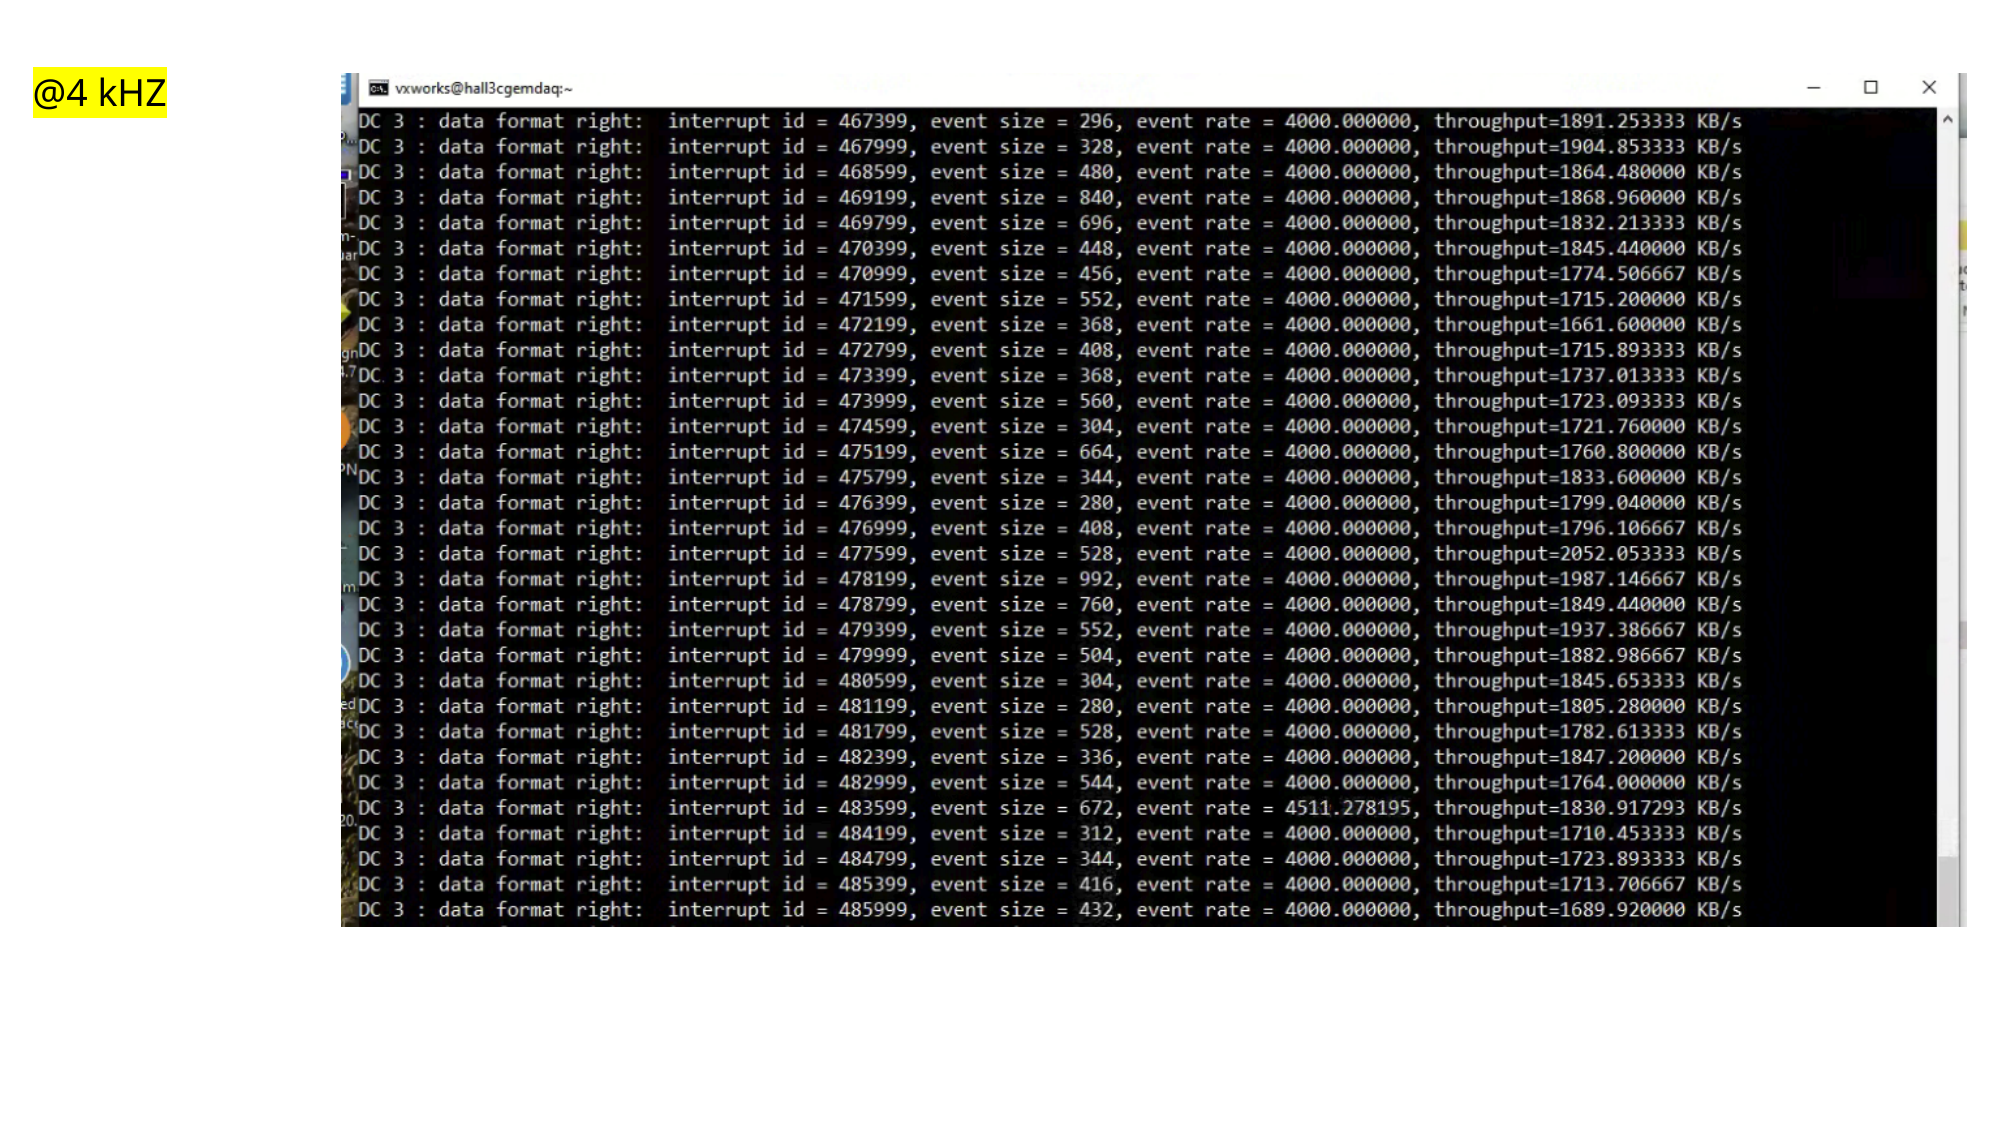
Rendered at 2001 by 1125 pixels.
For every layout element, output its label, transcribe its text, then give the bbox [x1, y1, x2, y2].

picture [341, 73, 1967, 928]
text_box @4 kHZ [17, 61, 1019, 122]
